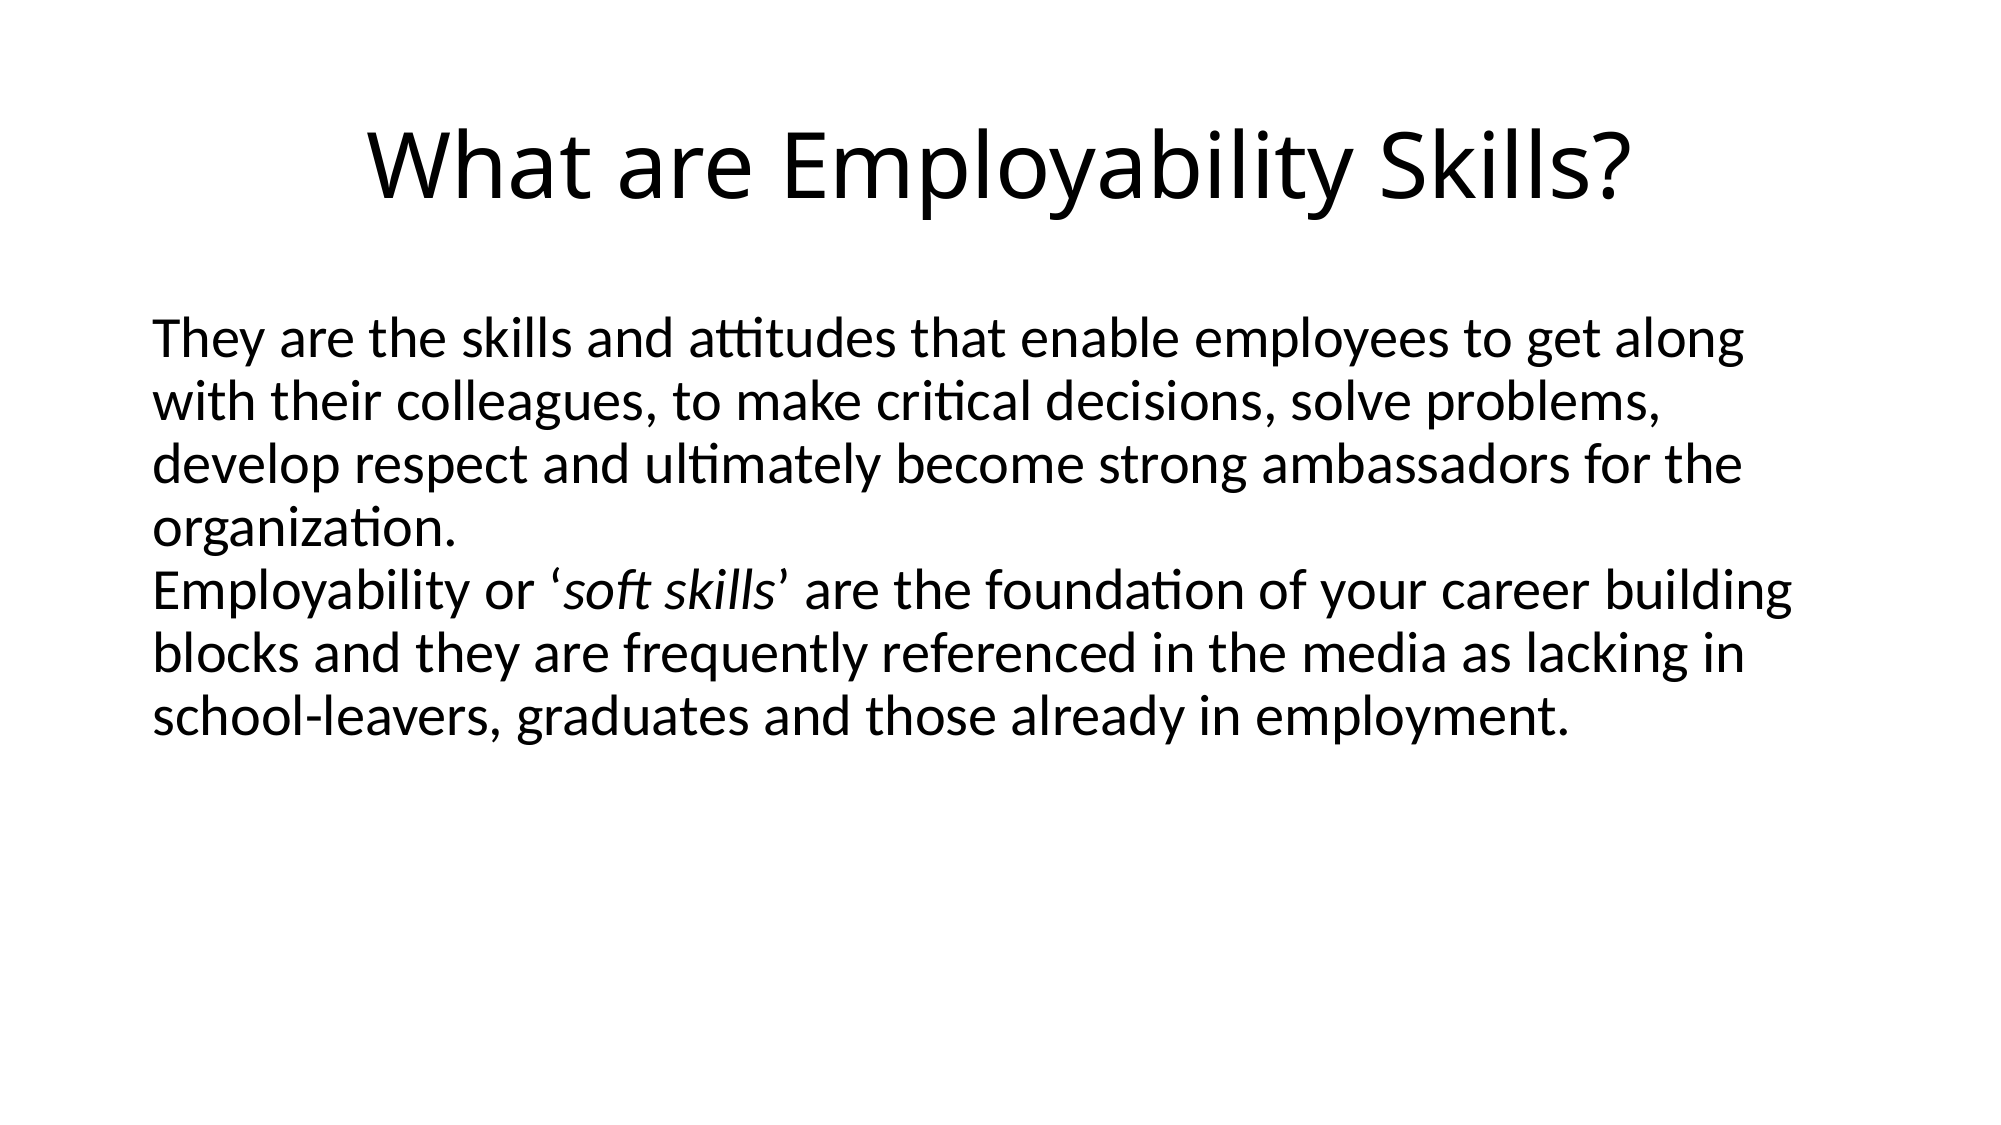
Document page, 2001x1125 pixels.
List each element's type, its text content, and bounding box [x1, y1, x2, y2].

list They are the skills and attitudes that enable employees to get along with their colleagues, to make critical decisions, solve problems, develop respect and ultimately become strong ambassadors for the organization. Employability or ‘soft skills’ are the foundation of your career building blocks and they are frequently referenced in the media as lacking in school-leavers, graduates and those already in employment. [137, 299, 1863, 1014]
title What are Employability Skills? [137, 59, 1863, 278]
